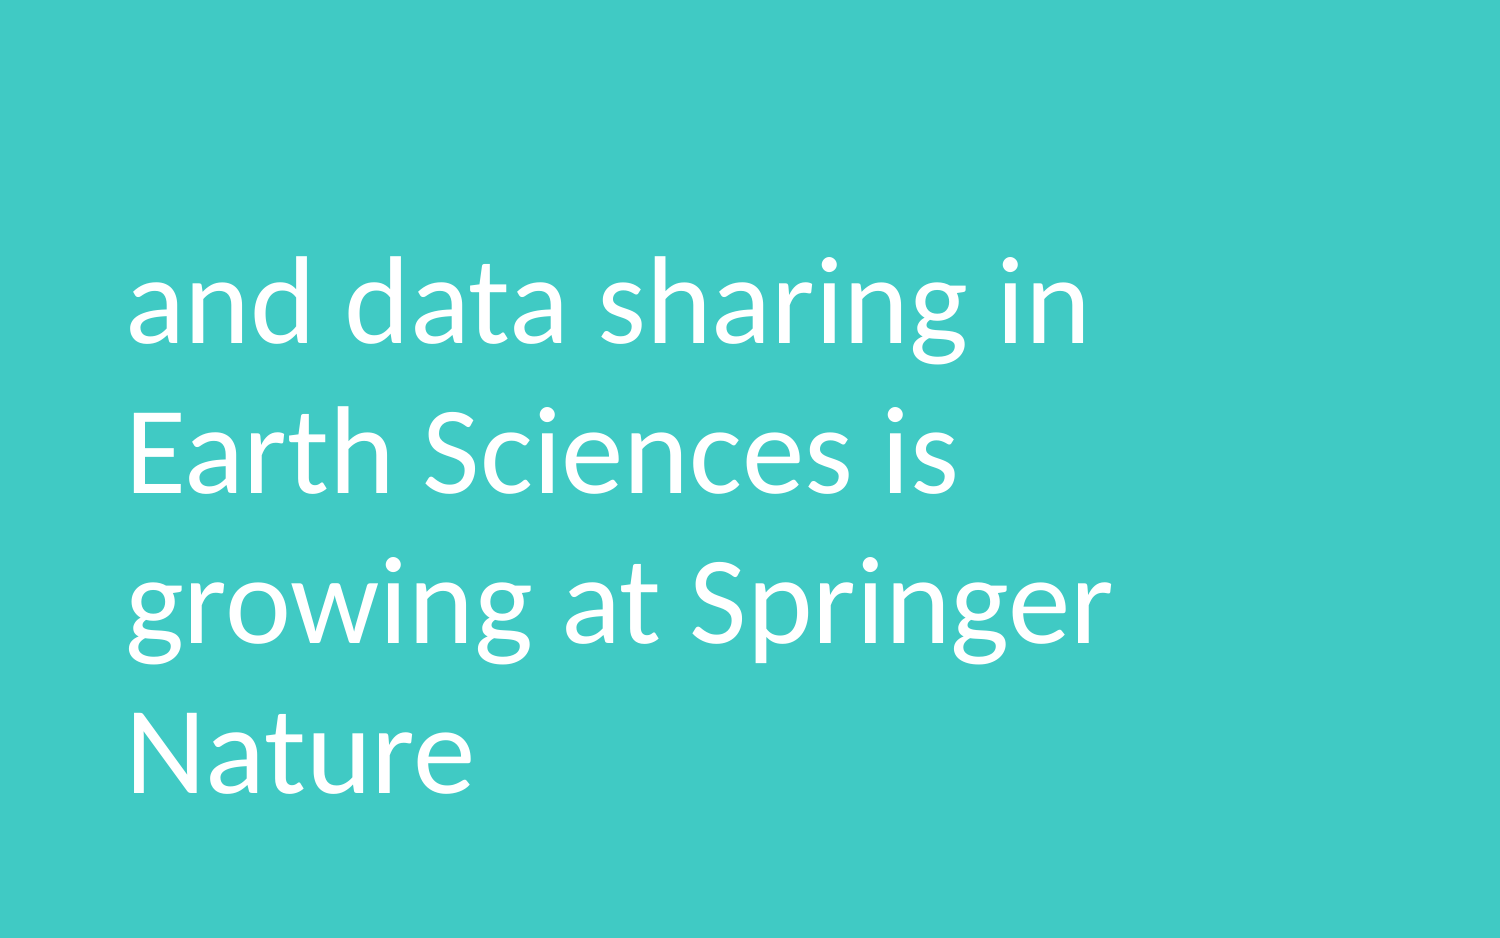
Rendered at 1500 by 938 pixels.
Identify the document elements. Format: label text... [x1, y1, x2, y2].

text_box and data sharing in Earth Sciences is growing at Springer Nature [110, 203, 1249, 500]
